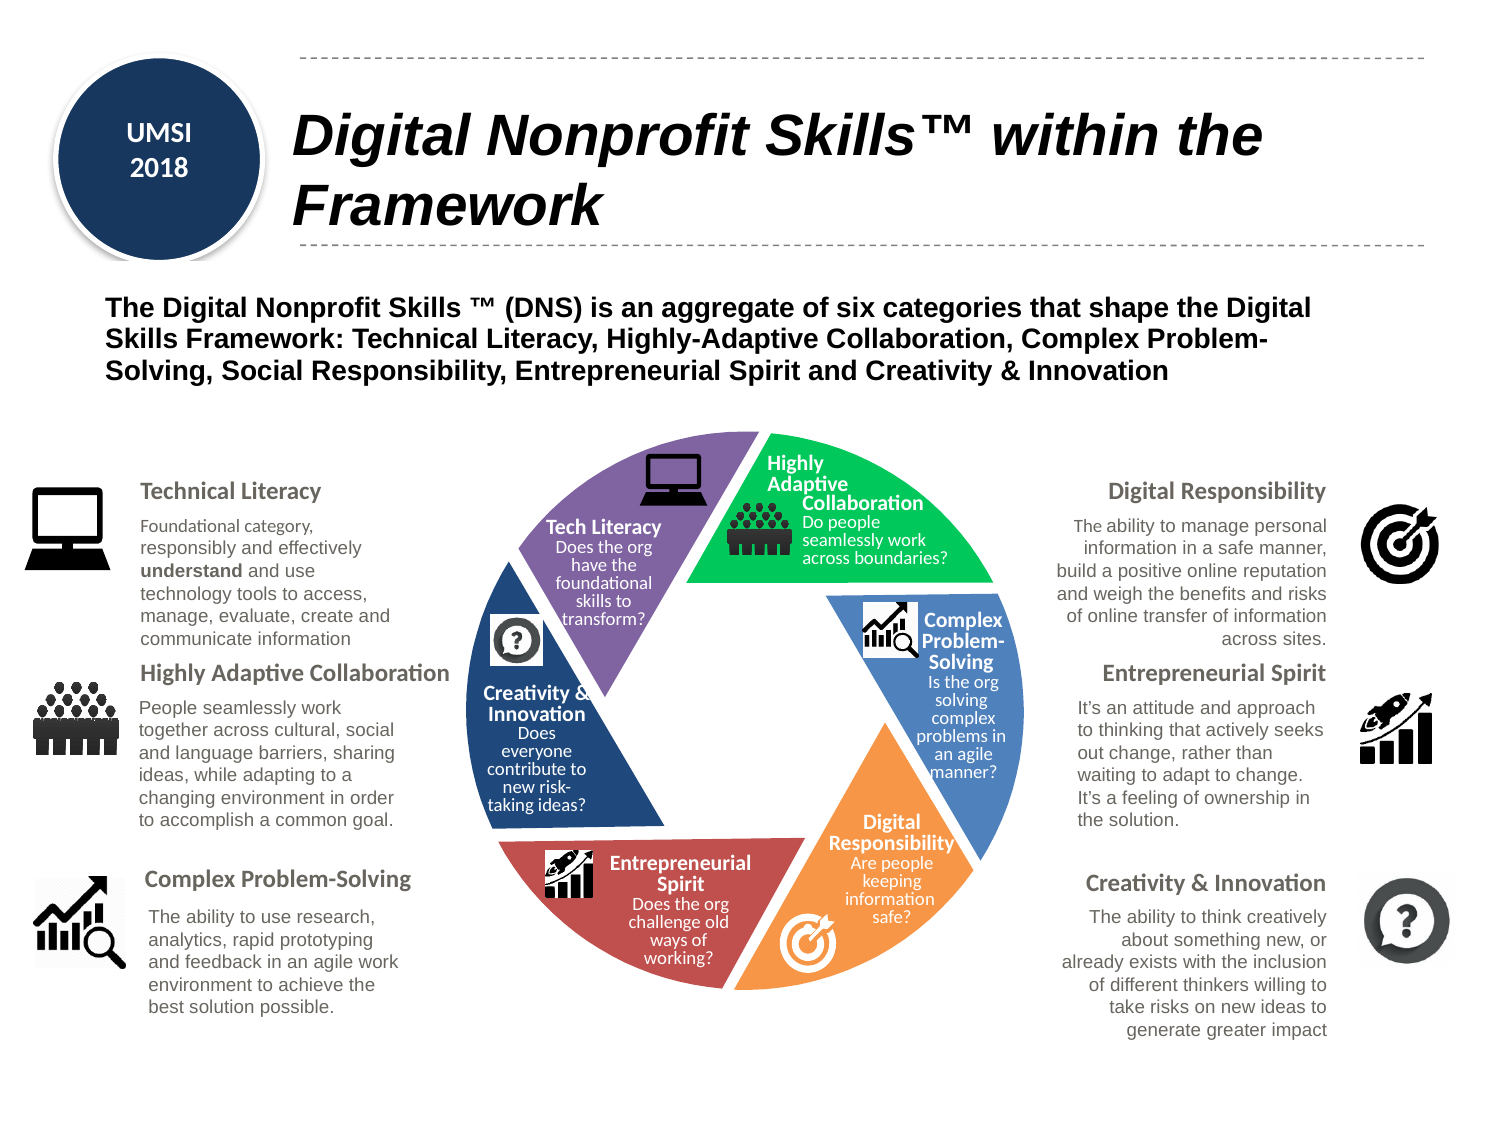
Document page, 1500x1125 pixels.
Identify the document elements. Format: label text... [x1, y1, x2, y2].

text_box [1037, 467, 1342, 1050]
list The Digital Nonprofit Skills ™ (DNS) is an aggregate of six categories that shape the Digital Skills Framework: Technical Literacy, Highly-Adaptive Collaboration, Complex Problem-Solving, Social Responsibility, Entrepreneurial Spirit and Creativity & Innovation [89, 284, 1377, 433]
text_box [123, 467, 471, 1027]
text_box Digital Nonprofit Skills™ within the Framework [277, 89, 1342, 245]
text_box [24, 487, 126, 970]
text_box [1358, 504, 1456, 970]
text_box [6, 259, 1500, 1117]
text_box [465, 431, 1040, 991]
